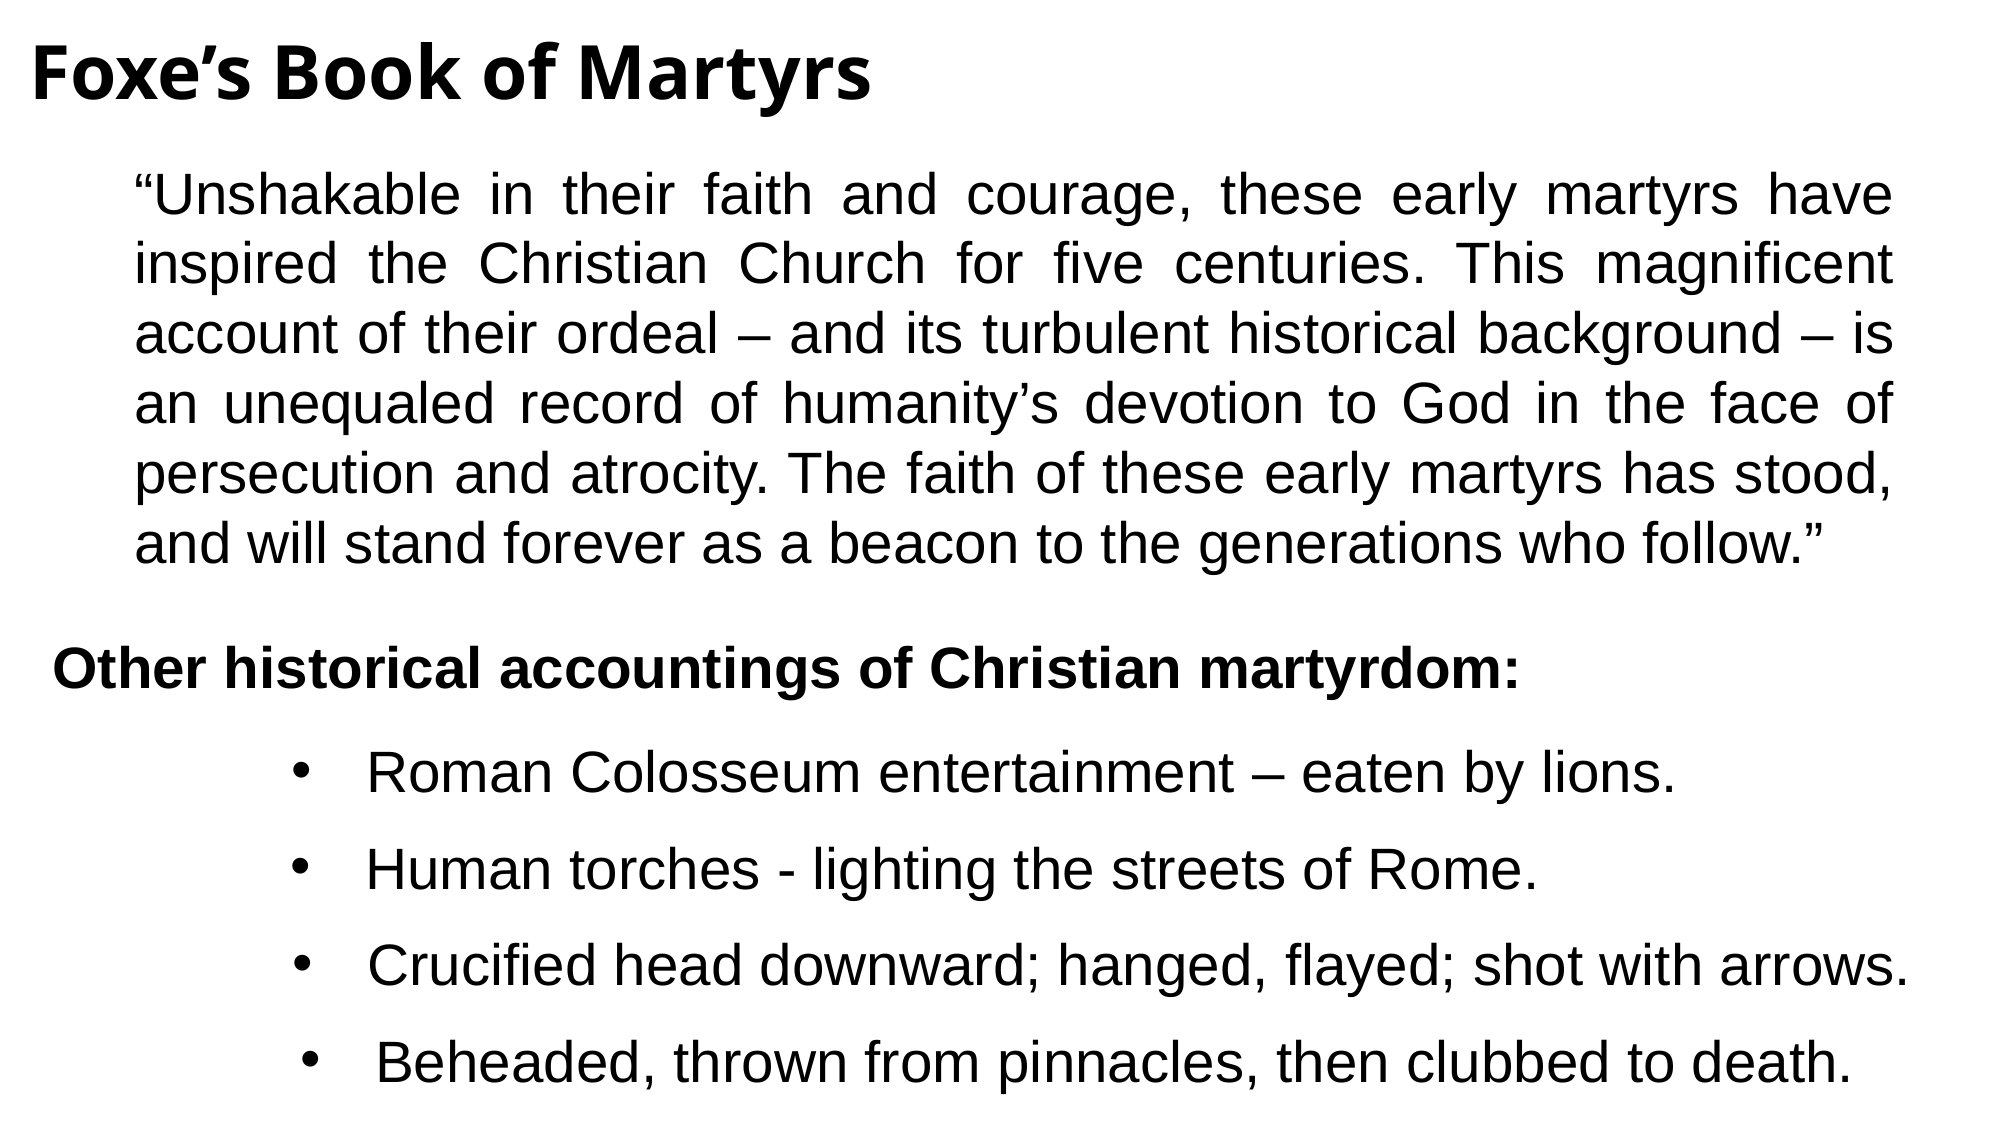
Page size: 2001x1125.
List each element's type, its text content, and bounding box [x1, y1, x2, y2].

text_box “Unshakable in their faith and courage, these early martyrs have inspired the Christian Church for five centuries. This magnificent account of their ordeal – and its turbulent historical background – is an unequaled record of humanity’s devotion to God in the face of persecution and atrocity. The faith of these early martyrs has stood, and will stand forever as a beacon to the generations who follow.” [119, 148, 1912, 583]
text_box Roman Colosseum entertainment – eaten by lions. [276, 726, 1694, 812]
text_box Beheaded, thrown from pinnacles, then clubbed to death. [285, 1016, 1872, 1102]
text_box Crucified head downward; hanged, flayed; shot with arrows. [277, 919, 1929, 1005]
text_box Foxe’s Book of Martyrs [15, 17, 888, 123]
text_box Human torches - lighting the streets of Rome. [275, 823, 1556, 909]
text_box Other historical accountings of Christian martyrdom: [37, 623, 1539, 709]
